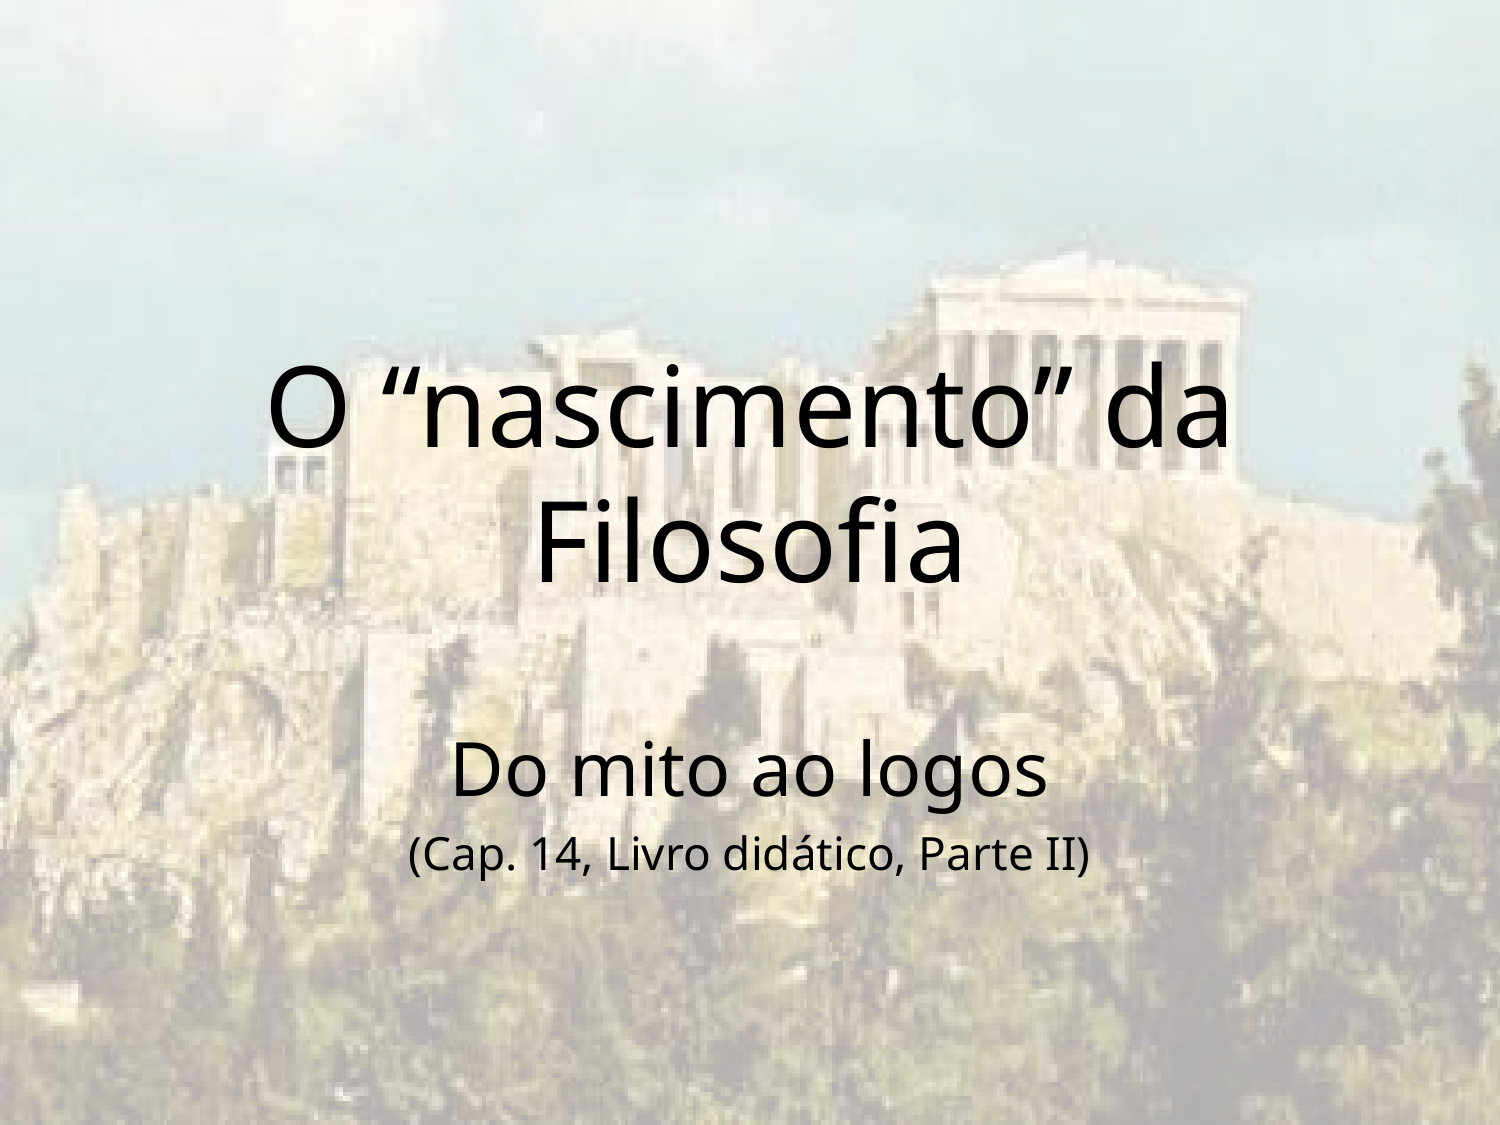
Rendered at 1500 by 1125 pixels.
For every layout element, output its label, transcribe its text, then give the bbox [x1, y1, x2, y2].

text_box O “nascimento” da Filosofia [112, 349, 1388, 591]
text_box Do mito ao logos (Cap. 14, Livro didático, Parte II) [225, 714, 1275, 1002]
